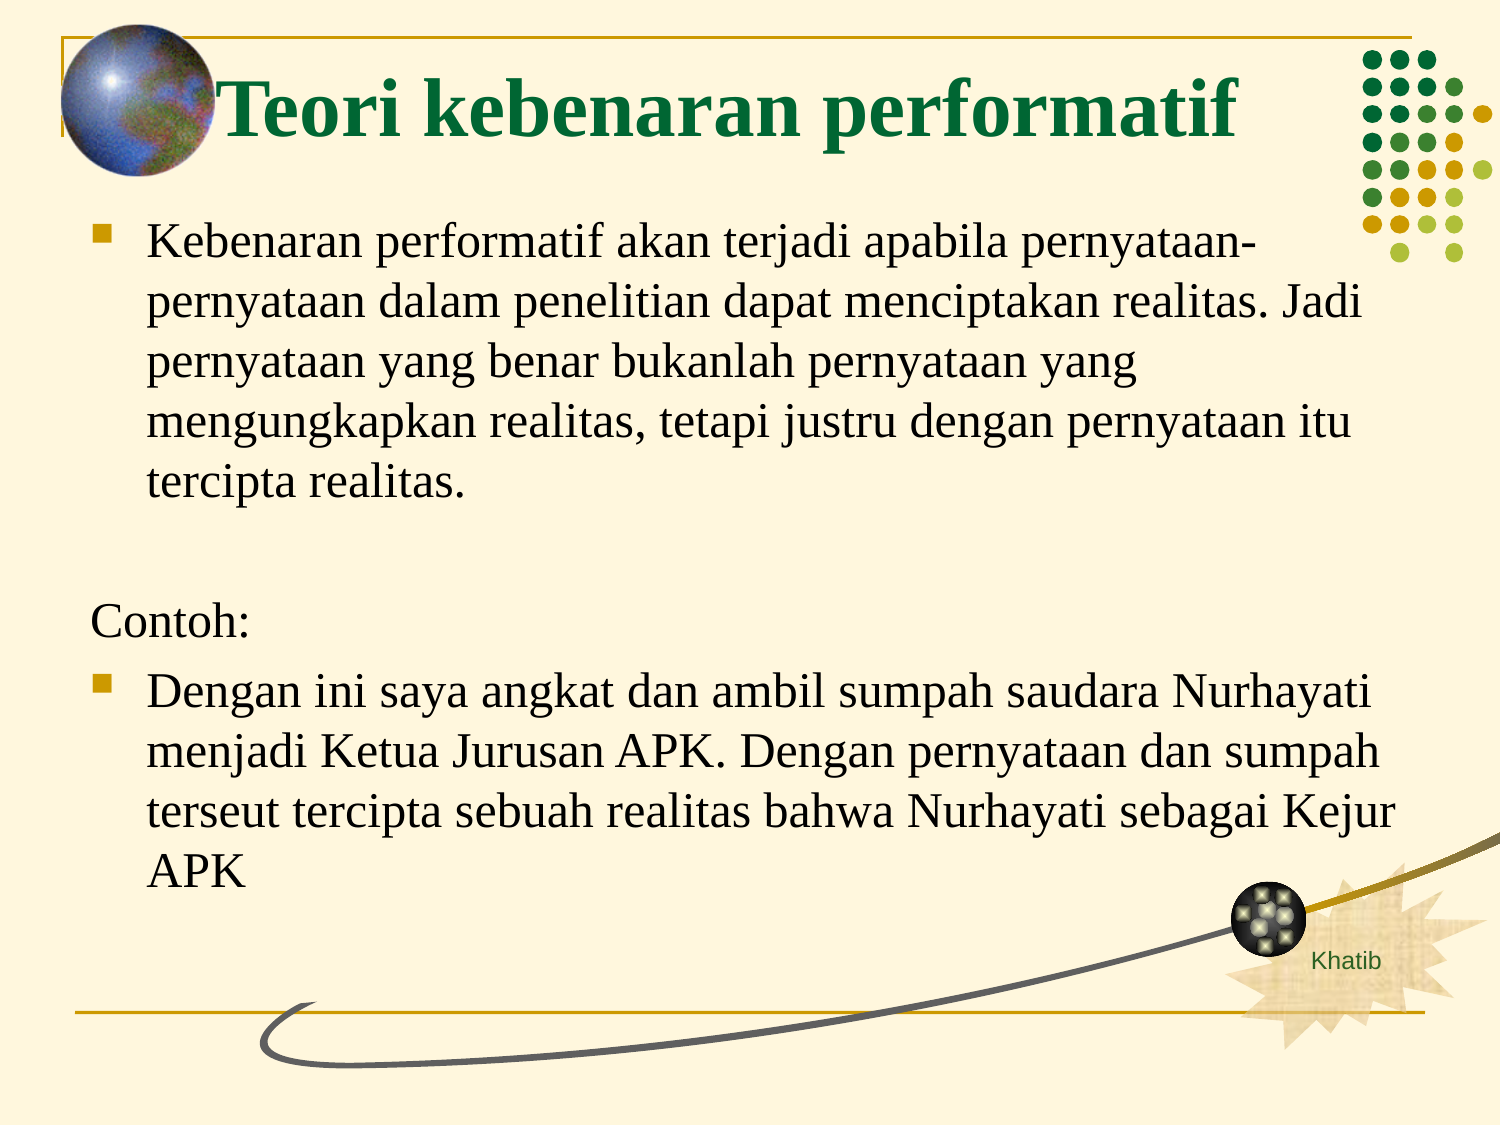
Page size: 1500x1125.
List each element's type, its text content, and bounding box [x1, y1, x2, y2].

title Teori kebenaran performatif [200, 45, 1425, 175]
picture [50, 12, 225, 188]
list Kebenaran performatif akan terjadi apabila pernyataan-pernyataan dalam penelitian dapat menciptakan realitas. Jadi pernyataan yang benar bukanlah pernyataan yang mengungkapkan realitas, tetapi justru dengan pernyataan itu tercipta realitas. Contoh: Dengan ini saya angkat dan ambil sumpah saudara Nurhayati menjadi Ketua Jurusan APK. Dengan pernyataan dan sumpah terseut tercipta sebuah realitas bahwa Nurhayati sebagai Kejur APK [75, 200, 1425, 944]
